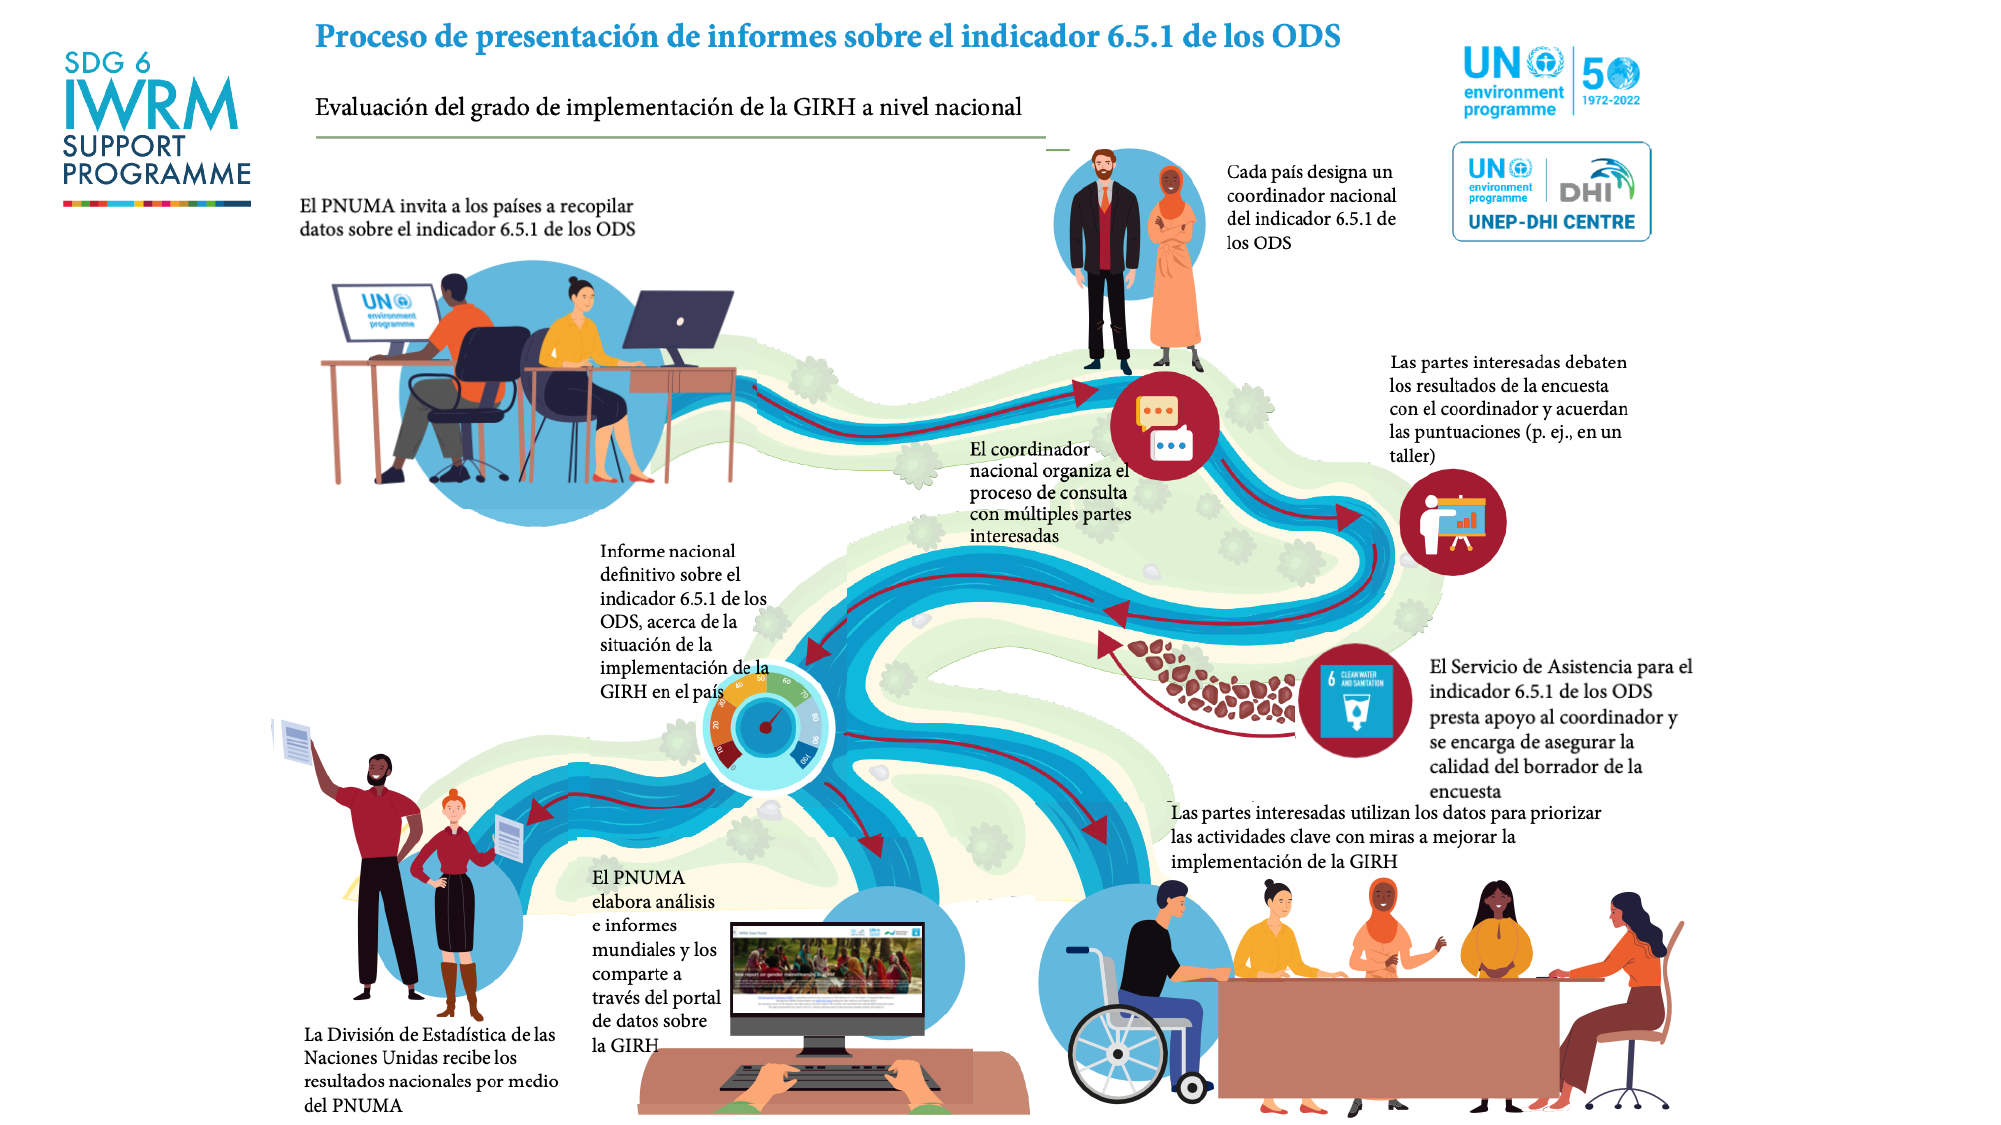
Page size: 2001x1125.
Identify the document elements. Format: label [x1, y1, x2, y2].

picture [60, 48, 252, 207]
picture [257, 11, 1707, 1125]
